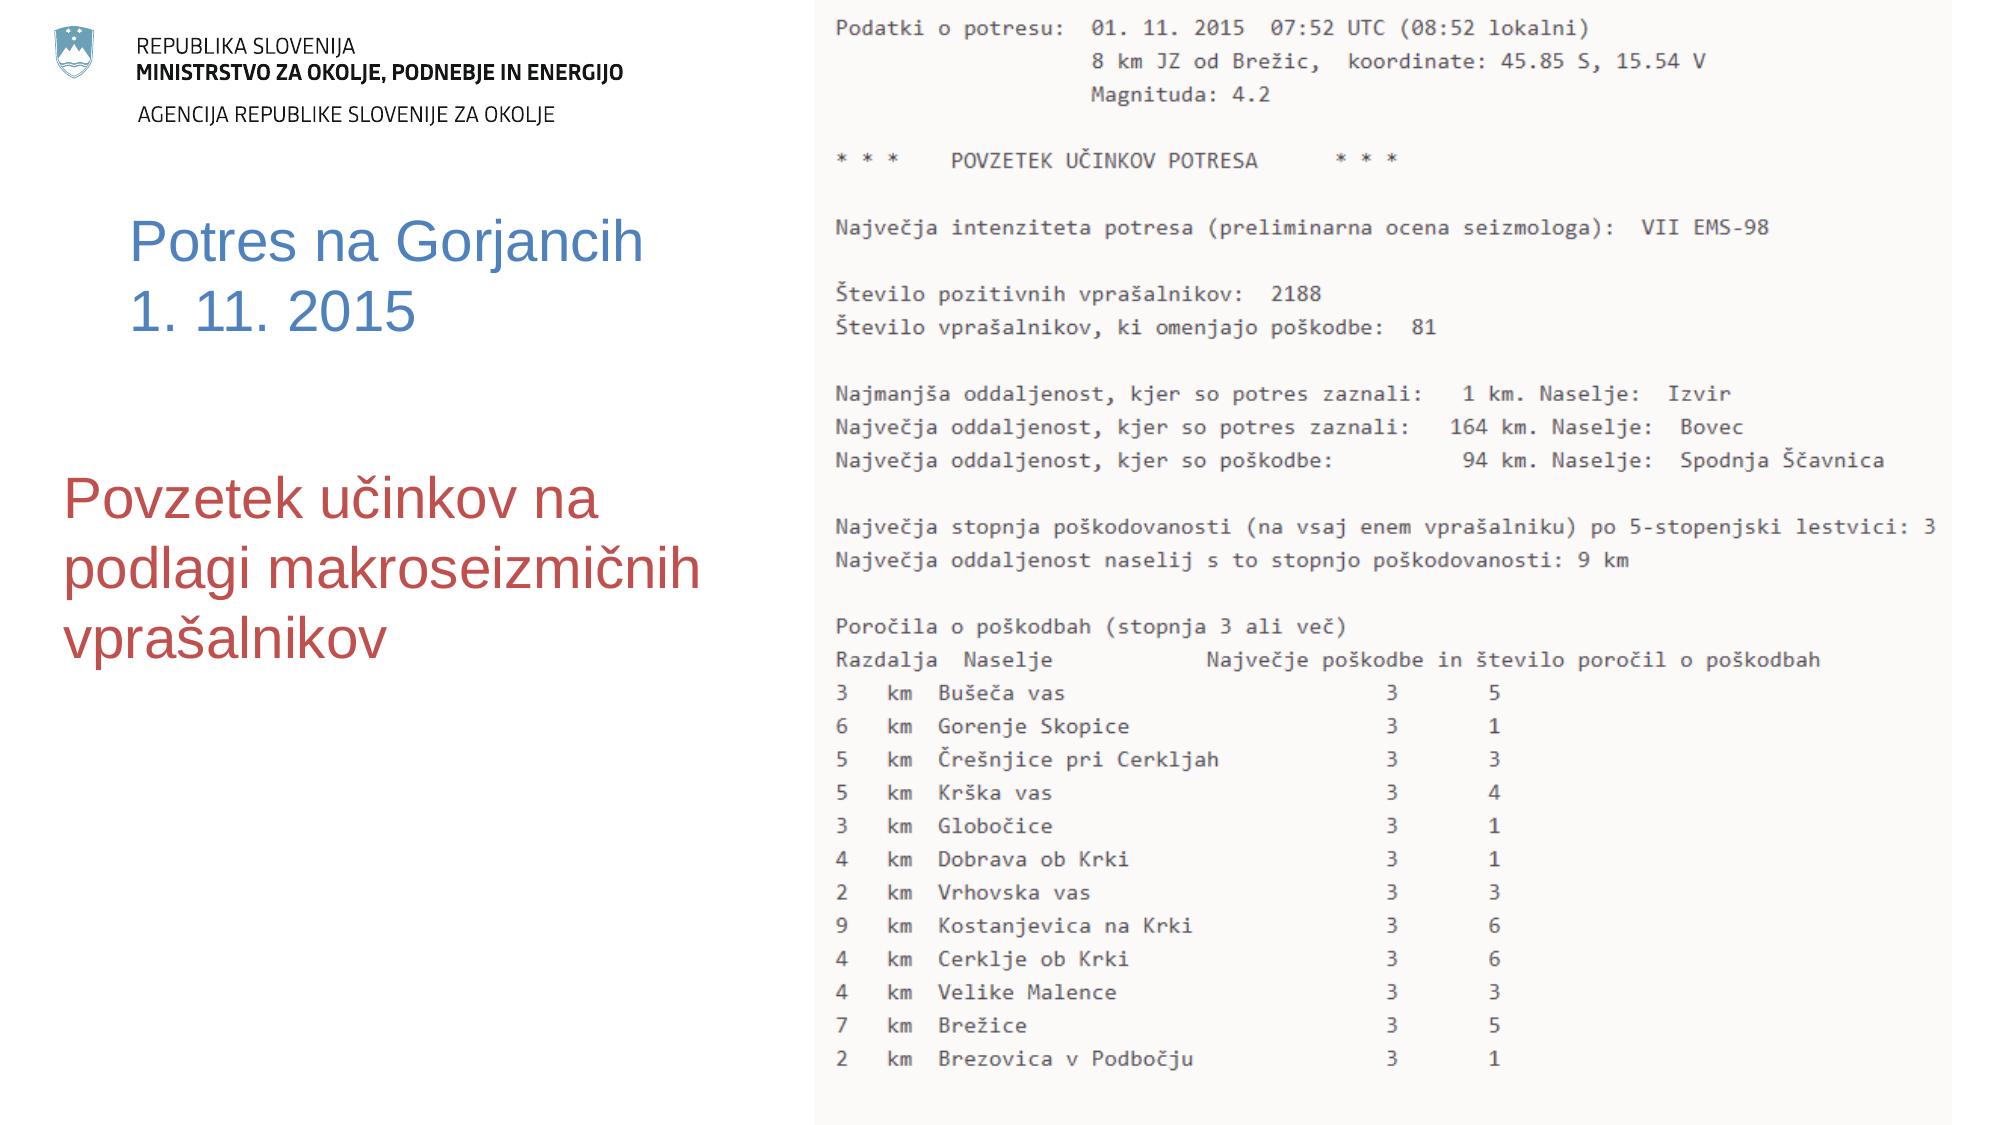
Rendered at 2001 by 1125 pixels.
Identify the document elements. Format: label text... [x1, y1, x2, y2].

text_box Potres na Gorjancih 1. 11. 2015 [118, 197, 671, 360]
picture [814, 0, 1952, 1125]
text_box Povzetek učinkov na podlagi makroseizmičnih vprašalnikov [48, 452, 724, 678]
